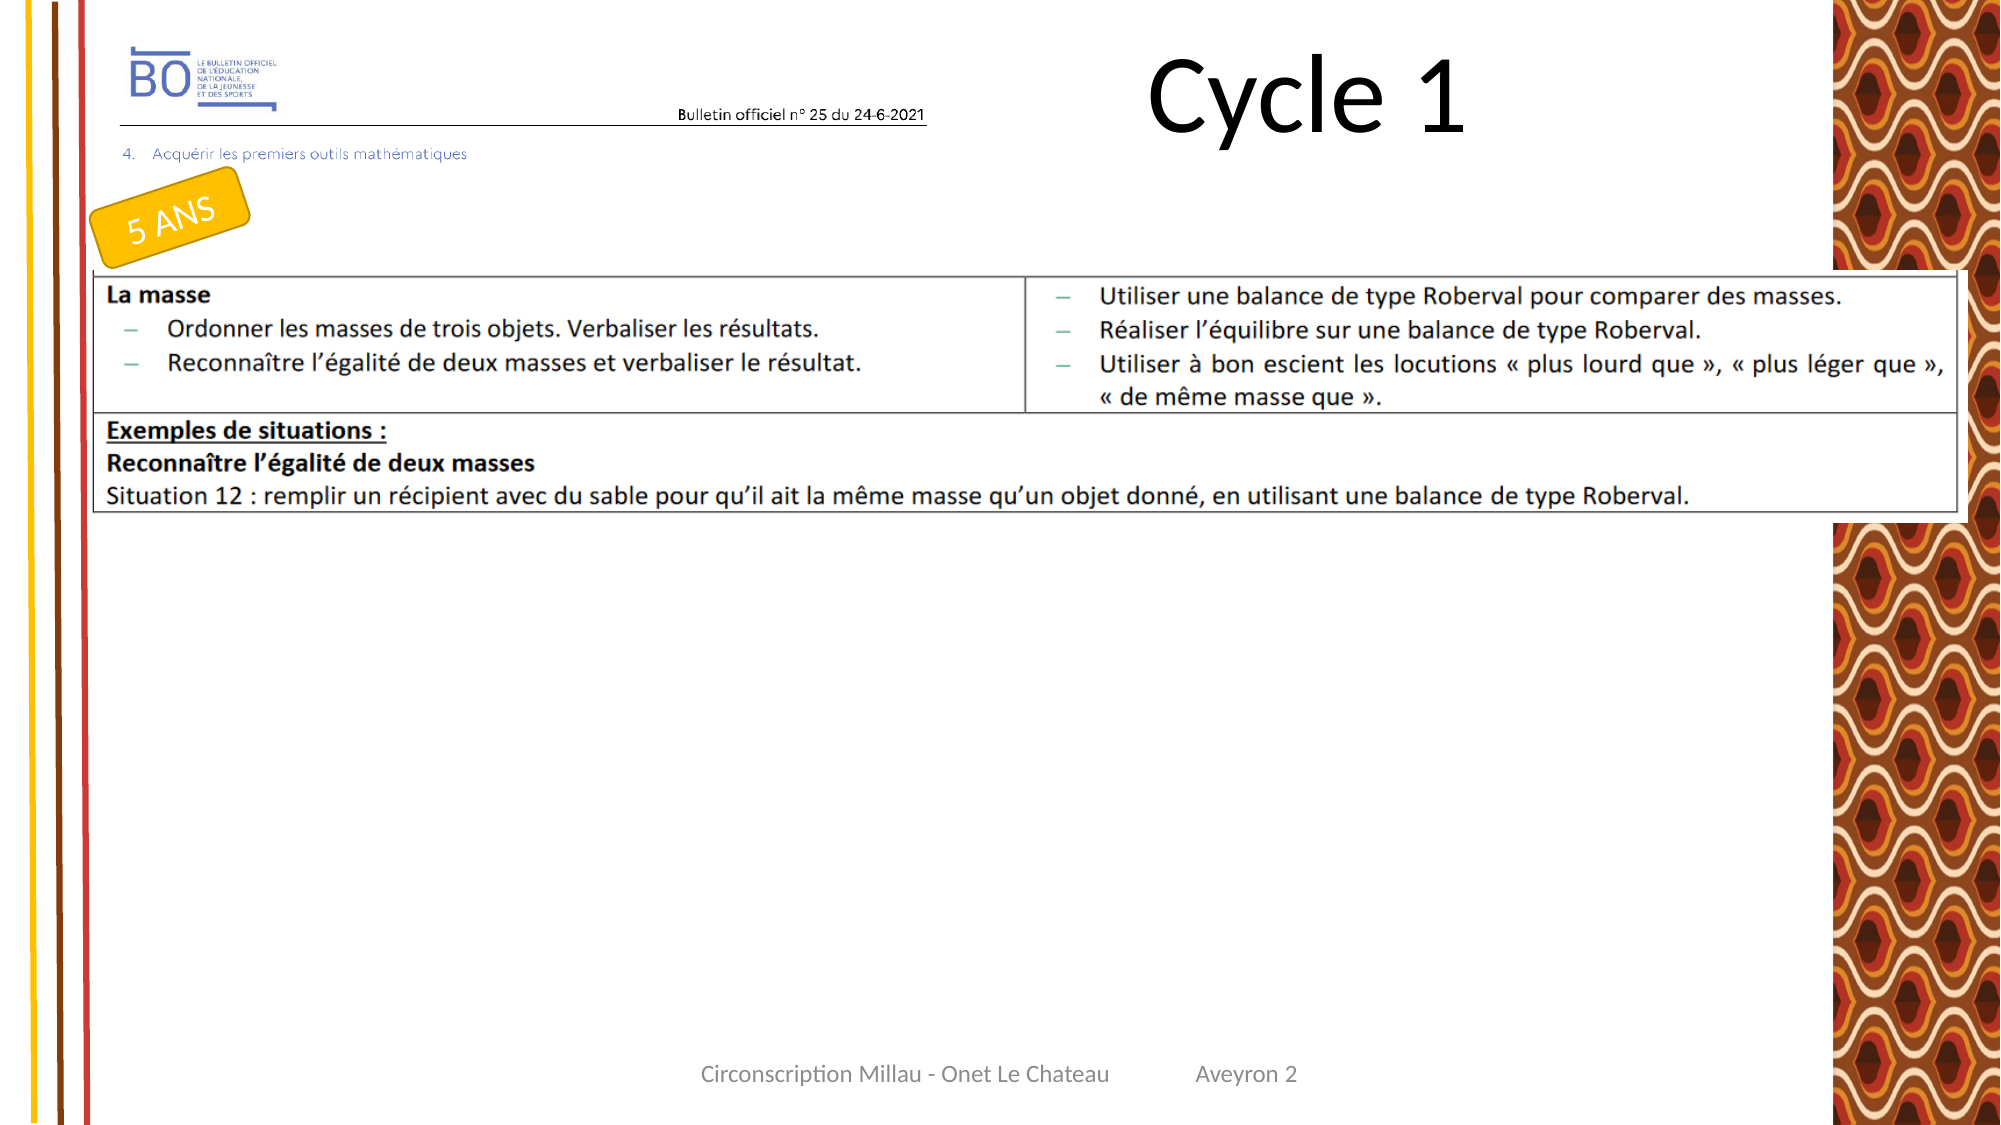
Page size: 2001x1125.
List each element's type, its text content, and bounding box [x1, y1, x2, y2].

picture [107, 32, 939, 165]
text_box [81, 0, 88, 1125]
text_box 5 ANS [88, 166, 251, 269]
text_box Cycle 1 [724, 12, 1832, 163]
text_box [28, 0, 35, 1124]
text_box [54, 1, 61, 1125]
picture [87, 0, 2000, 1125]
footer Circonscription Millau - Onet Le Chateau Aveyron 2 [662, 1042, 1338, 1103]
